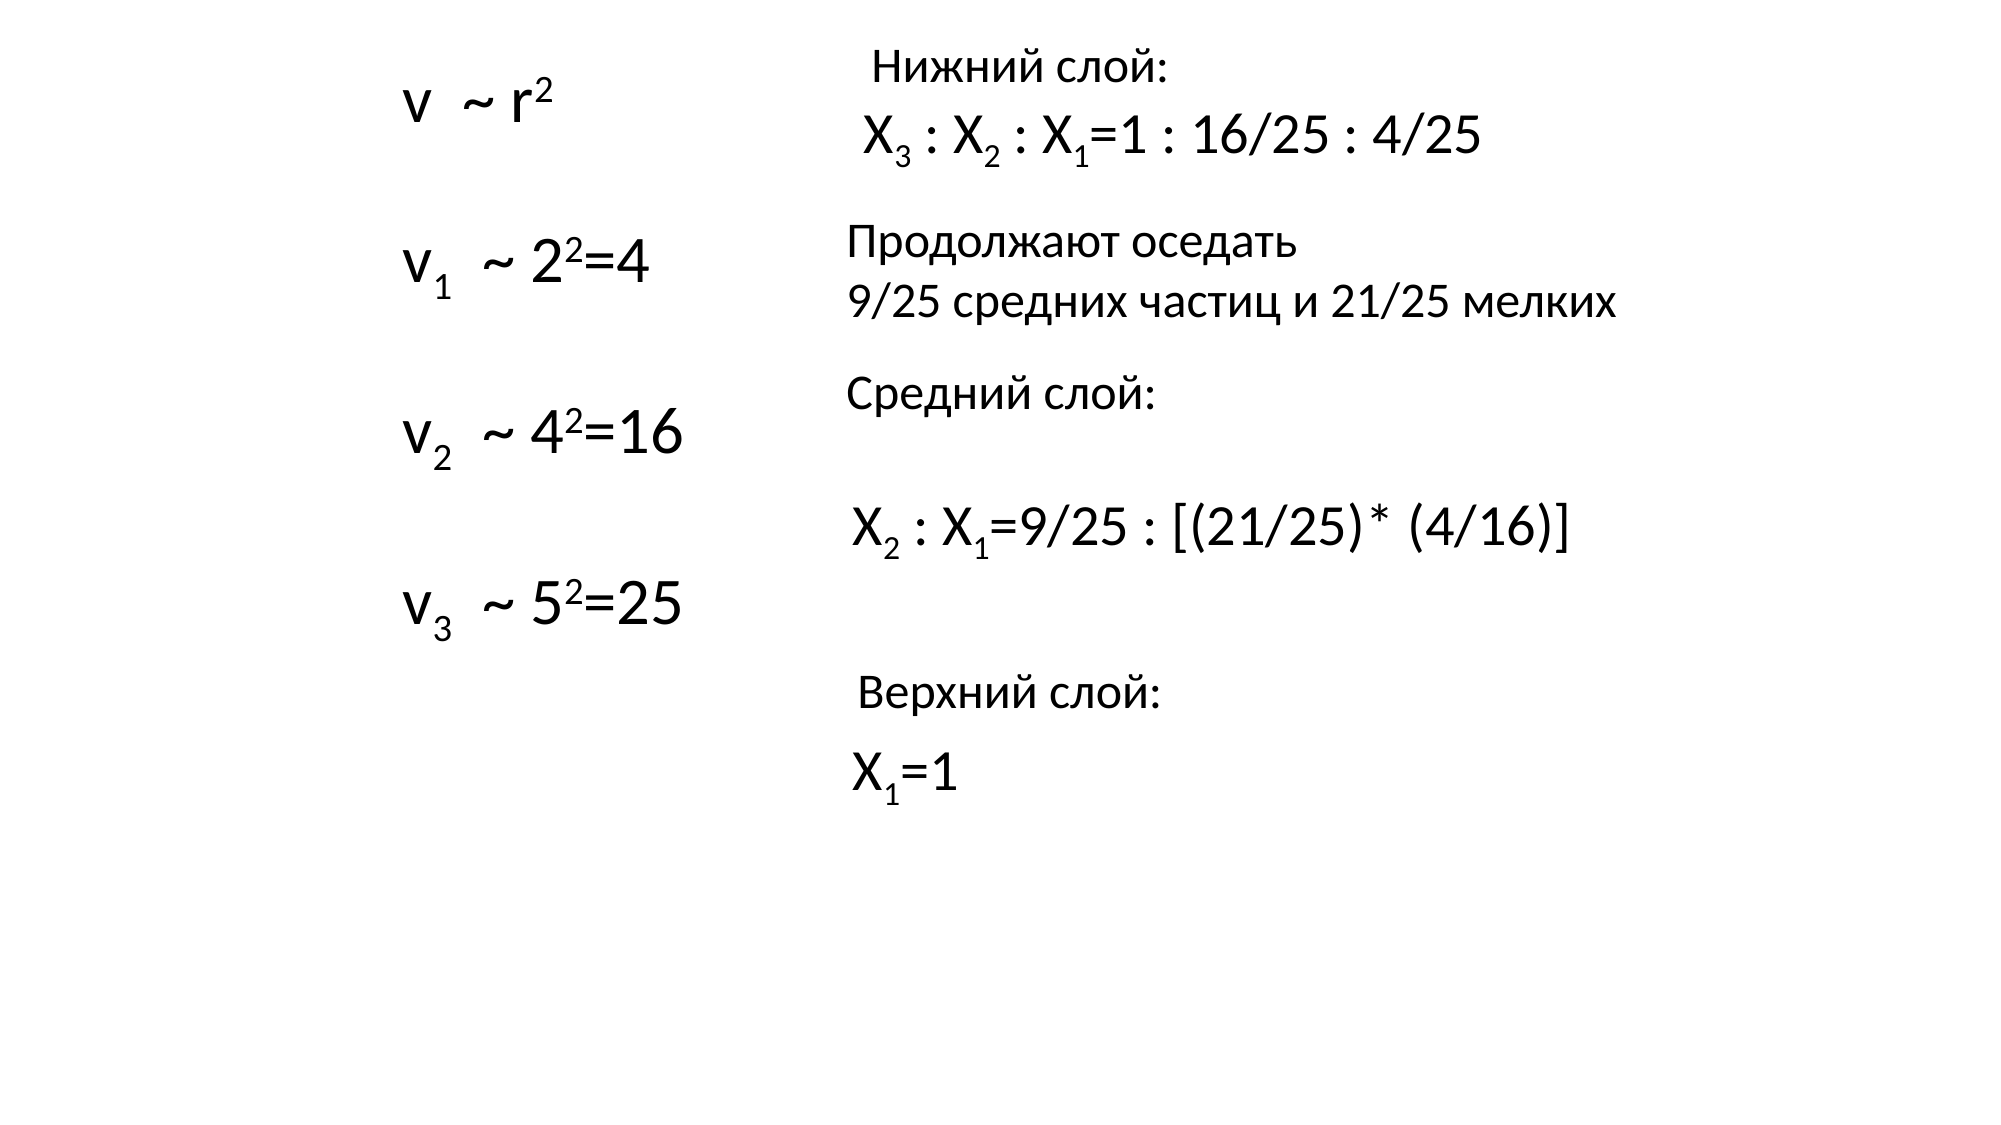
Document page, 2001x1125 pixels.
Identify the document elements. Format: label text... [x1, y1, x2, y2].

text_box Х3 : Х2 : Х1=1 : 16/25 : 4/25 [849, 87, 1826, 183]
text_box v ~ r2 v1 ~ 22=4 v2 ~ 42=16 v3 ~ 52=25 [387, 48, 783, 817]
text_box Х1=1 [838, 725, 1162, 820]
text_box Средний слой: [831, 352, 1693, 428]
text_box Верхний слой: [842, 651, 1704, 727]
text_box Продолжают оседать 9/25 средних частиц и 21/25 мелких [831, 200, 1693, 335]
text_box Нижний слой: [856, 24, 1718, 100]
text_box Х2 : Х1=9/25 : [(21/25)* (4/16)] [838, 479, 1815, 574]
